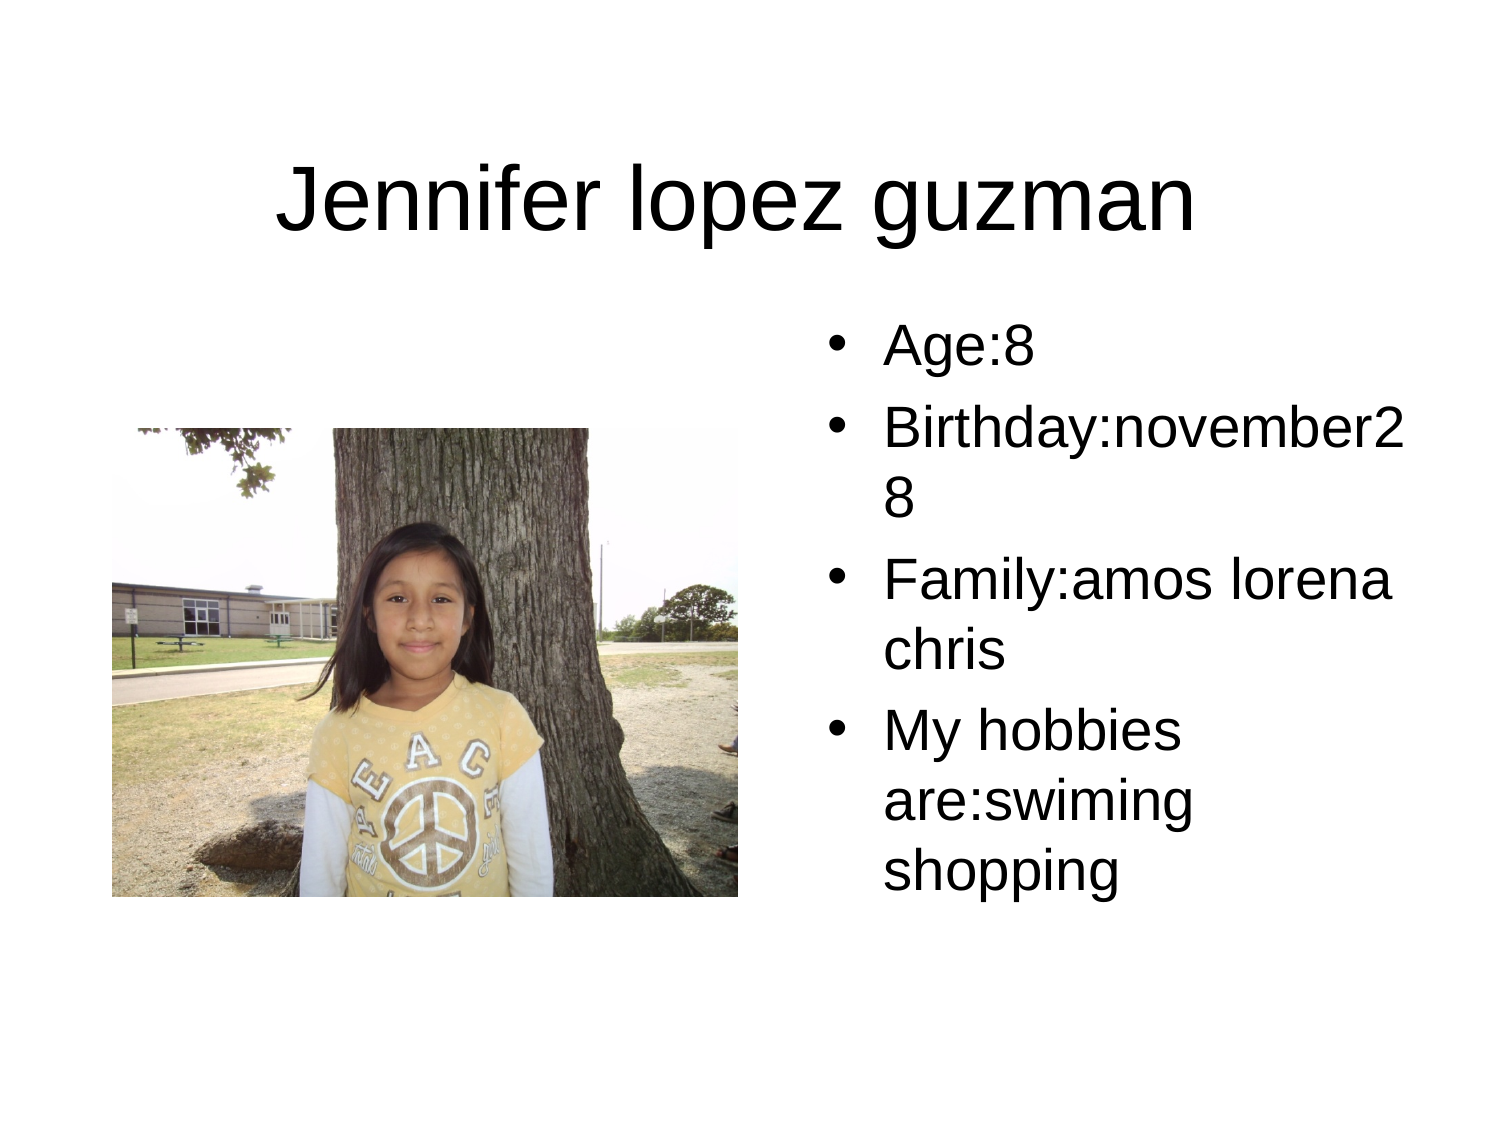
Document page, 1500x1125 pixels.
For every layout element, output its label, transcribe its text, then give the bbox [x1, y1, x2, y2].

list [112, 427, 738, 898]
list Age:8 Birthday:november28 Family:amos lorena chris My hobbies are:swiming shopping [812, 299, 1438, 975]
title Jennifer lopez guzman [99, 99, 1375, 288]
